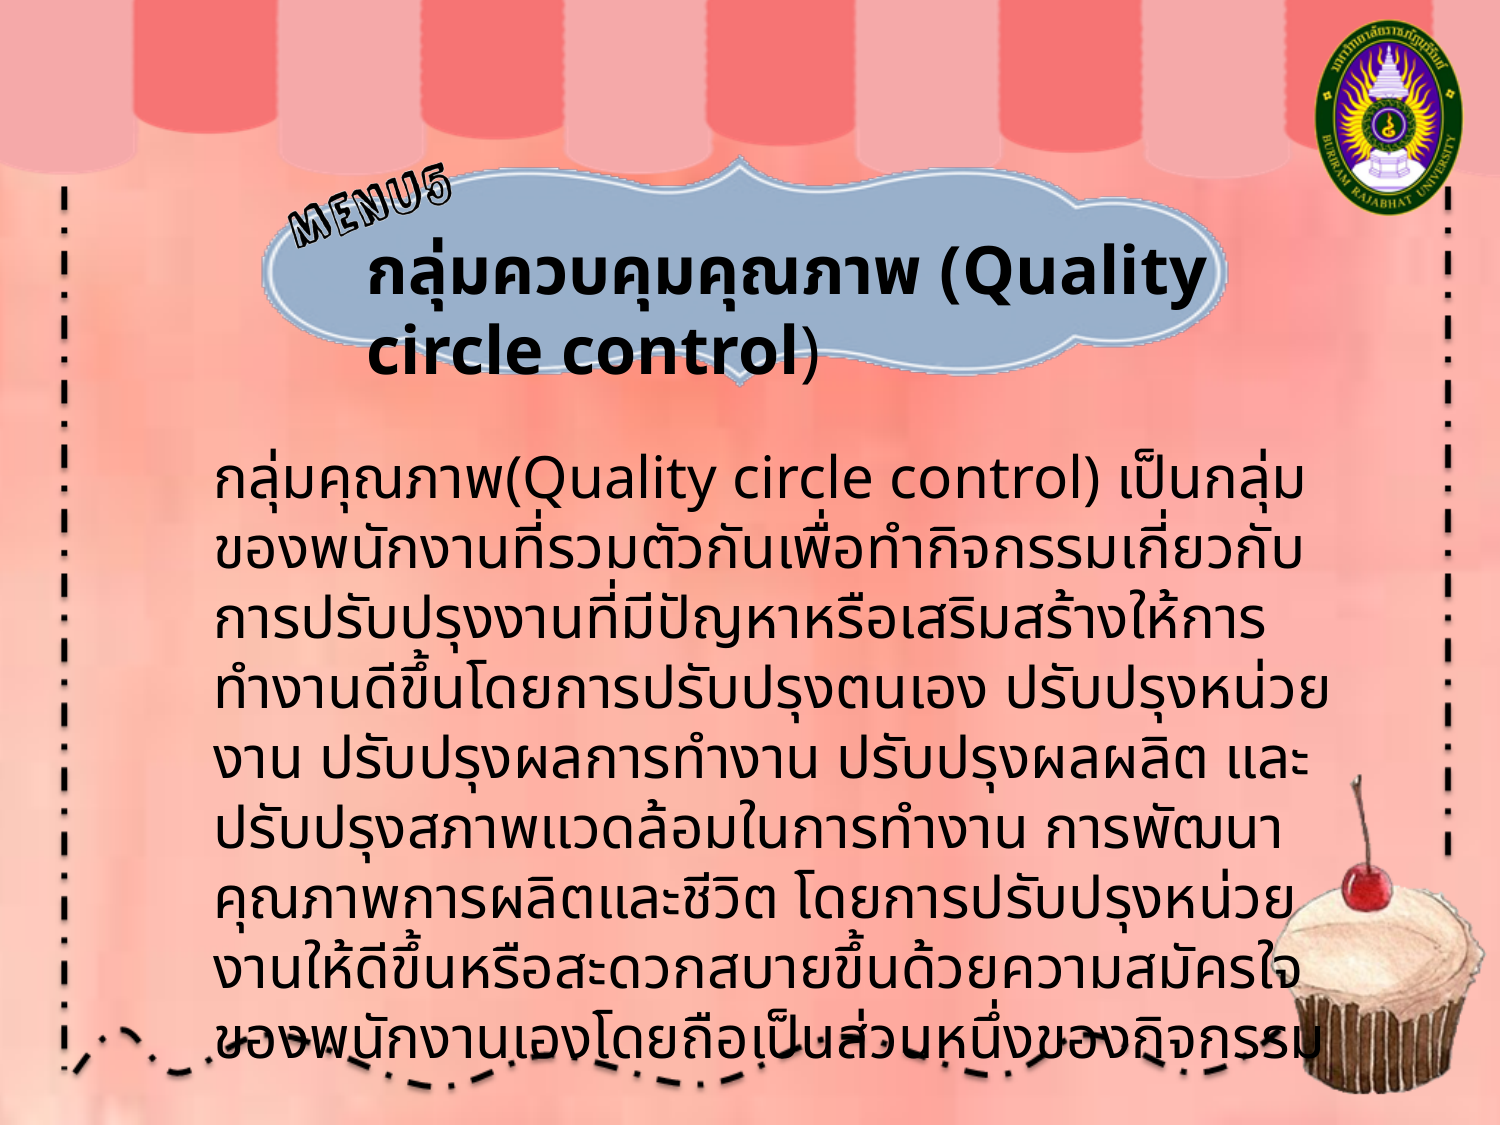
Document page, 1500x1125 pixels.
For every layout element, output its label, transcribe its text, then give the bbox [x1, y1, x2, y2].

text_box กลุ่มคุณภาพ(Quality circle control) เป็นกลุ่มของพนักงานที่รวมตัวกันเพื่อทำกิจกรรมเกี่ยวกับการปรับปรุงงานที่มีปัญหาหรือเสริมสร้างให้การทำงานดีขึ้นโดยการปรับปรุงตนเอง ปรับปรุงหน่วยงาน ปรับปรุงผลการทำงาน ปรับปรุงผลผลิต และปรับปรุงสภาพแวดล้อมในการทำงาน การพัฒนาคุณภาพการผลิตและชีวิต โดยการปรับปรุงหน่วยงานให้ดีขึ้นหรือสะดวกสบายขึ้นด้วยความสมัครใจของพนักงานเองโดยถือเป็นส่วนหนึ่งของกิจกรรม [198, 432, 1380, 1078]
picture [0, 0, 1500, 1125]
